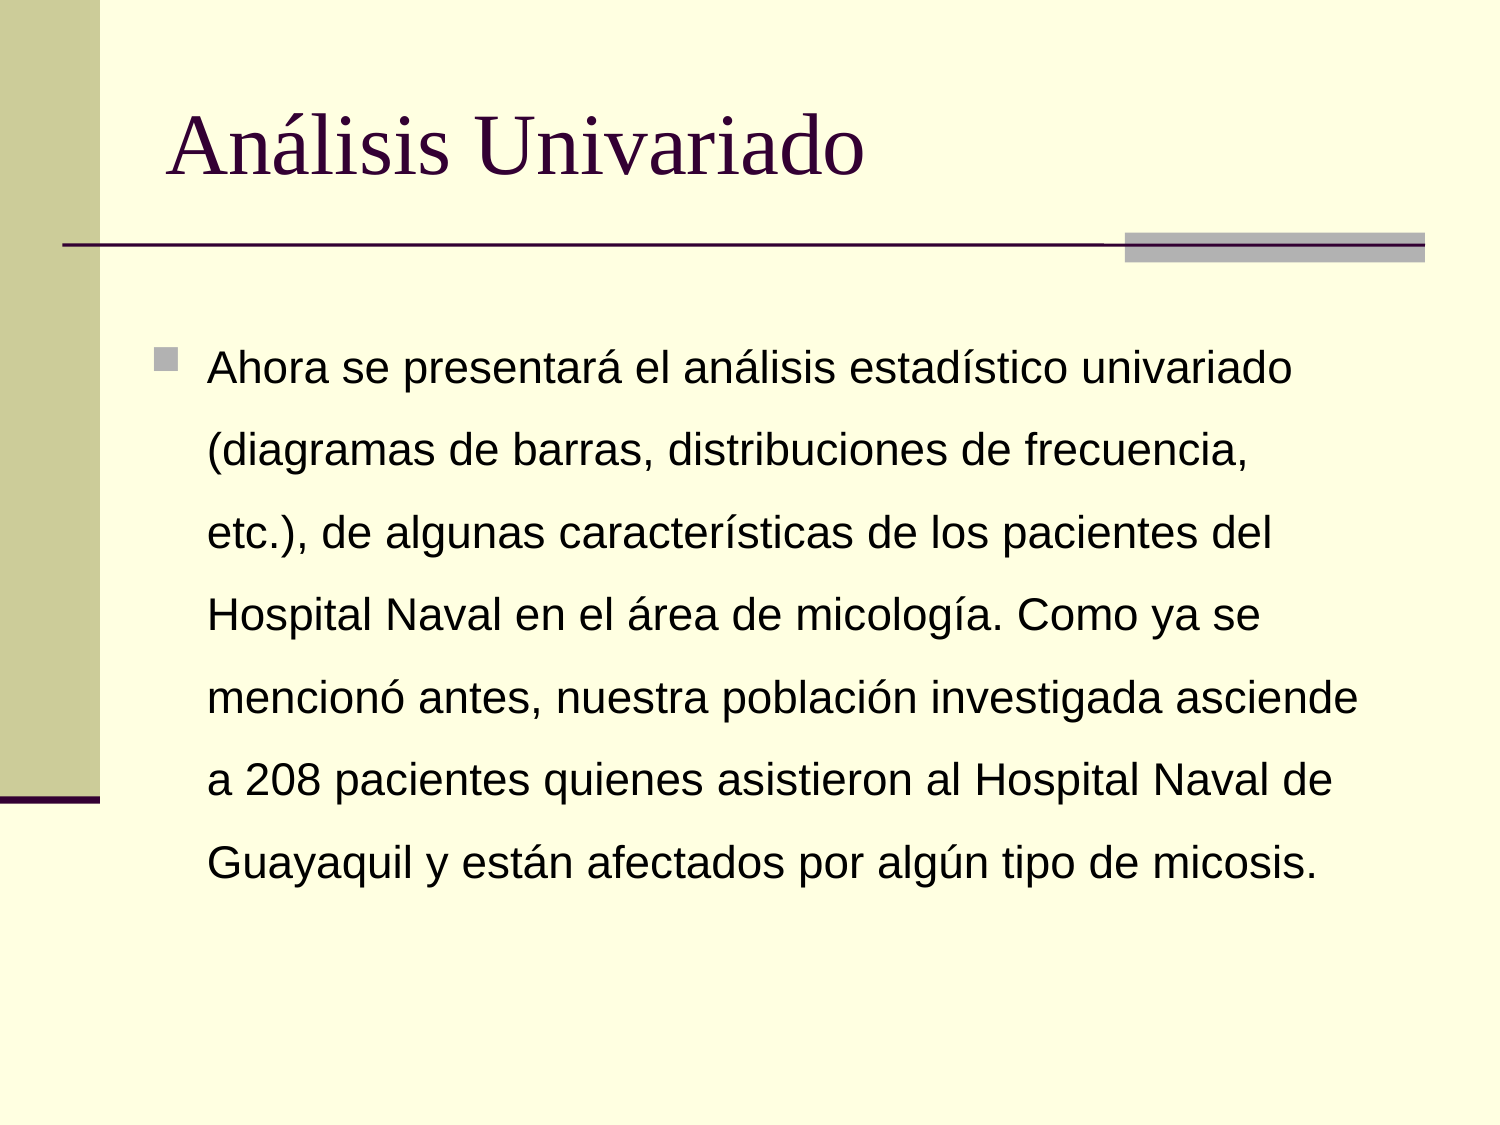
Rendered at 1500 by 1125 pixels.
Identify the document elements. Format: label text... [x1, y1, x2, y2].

list Ahora se presentará el análisis estadístico univariado (diagramas de barras, distribuciones de frecuencia, etc.), de algunas características de los pacientes del Hospital Naval en el área de micología. Como ya se mencionó antes, nuestra población investigada asciende a 208 pacientes quienes asistieron al Hospital Naval de Guayaquil y están afectados por algún tipo de micosis. [135, 302, 1377, 965]
title Análisis Univariado [149, 45, 1426, 234]
